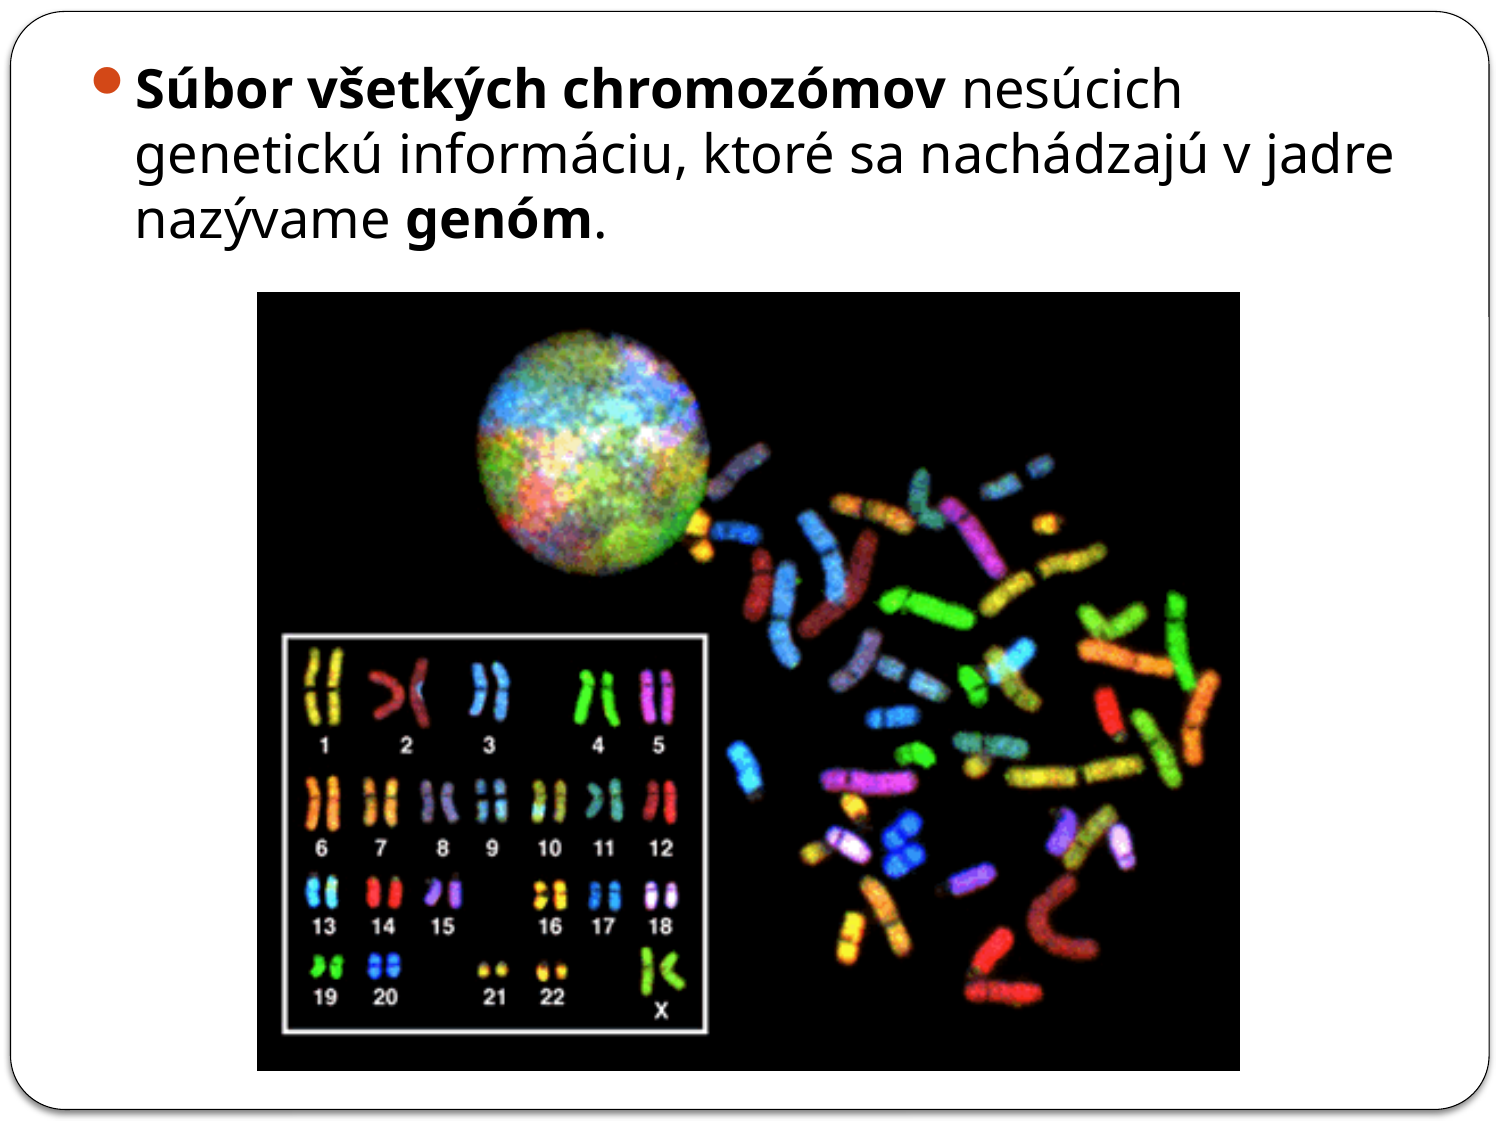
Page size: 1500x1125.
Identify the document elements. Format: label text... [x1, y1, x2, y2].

picture [257, 292, 1241, 1071]
list Súbor všetkých chromozómov nesúcich genetickú informáciu, ktoré sa nachádzajú v jadre nazývame genóm. [75, 46, 1425, 1005]
